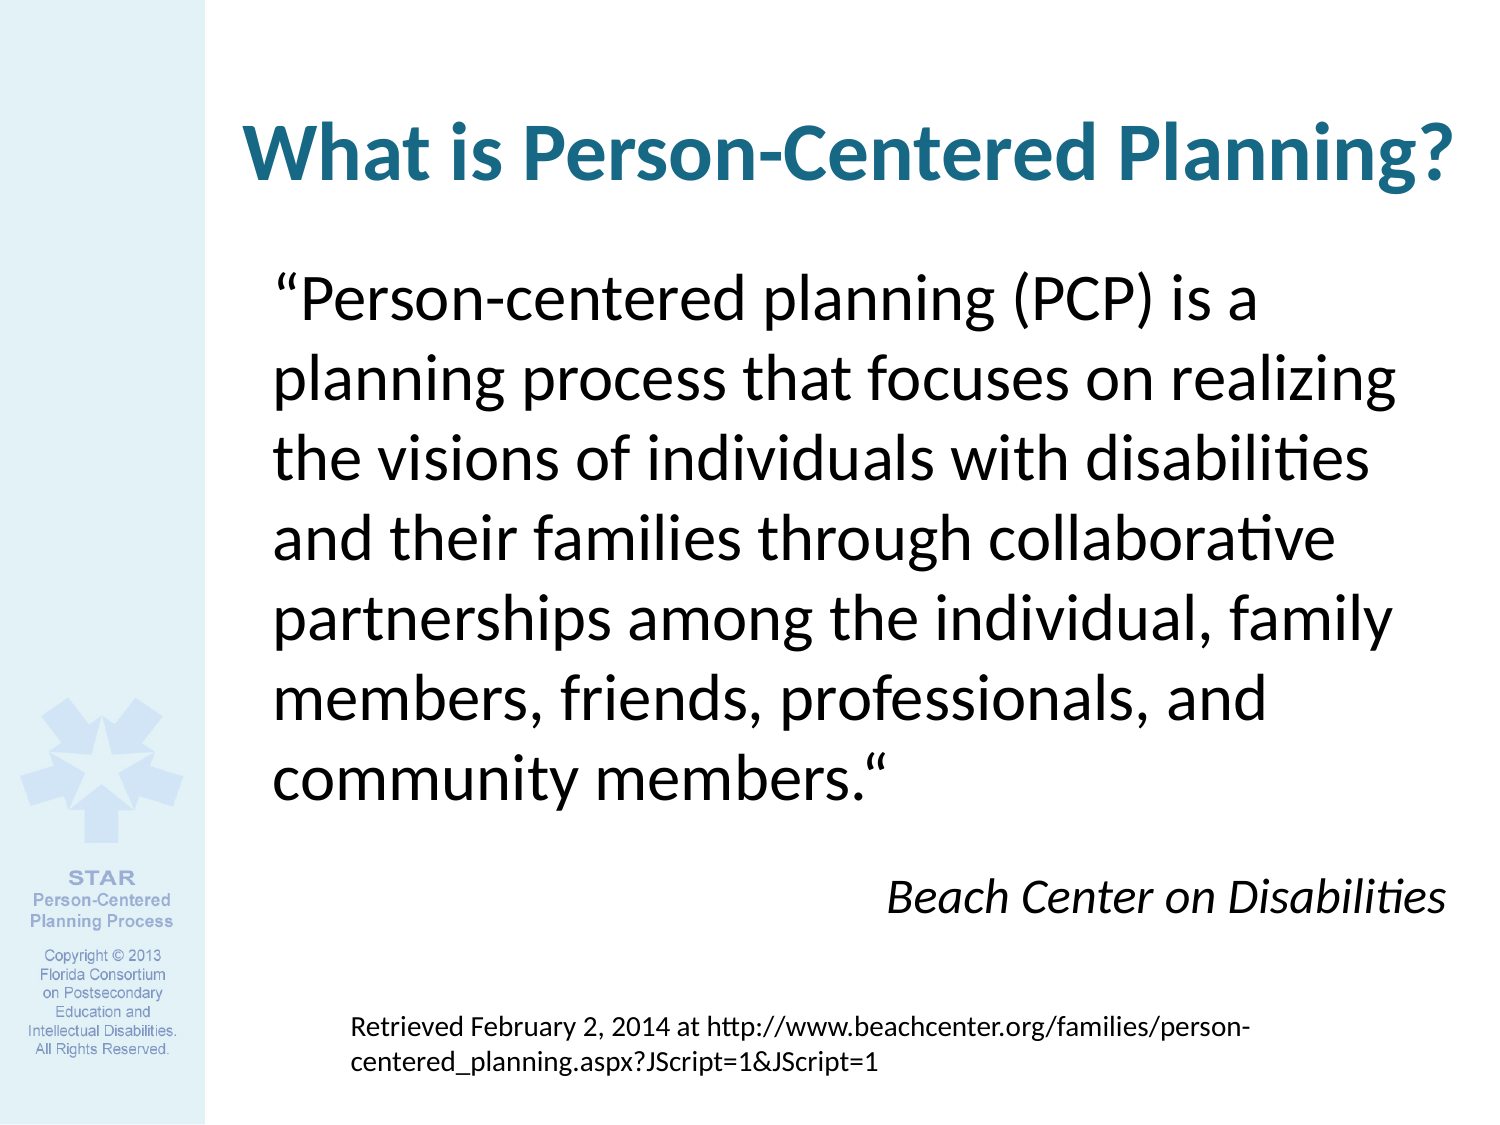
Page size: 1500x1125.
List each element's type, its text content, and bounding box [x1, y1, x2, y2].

list “Person-centered planning (PCP) is a planning process that focuses on realizing the visions of individuals with disabilities and their families through collaborative partnerships among the individual, family members, friends, professionals, and community members.“ Beach Center on Disabilities [257, 245, 1463, 942]
picture [0, 0, 1500, 1125]
title What is Person-Centered Planning? [214, 53, 1485, 242]
text_box Retrieved February 2, 2014 at http://www.beachcenter.org/families/person-centered_planning.aspx?JScript=1&JScript=1 [334, 998, 1372, 1087]
